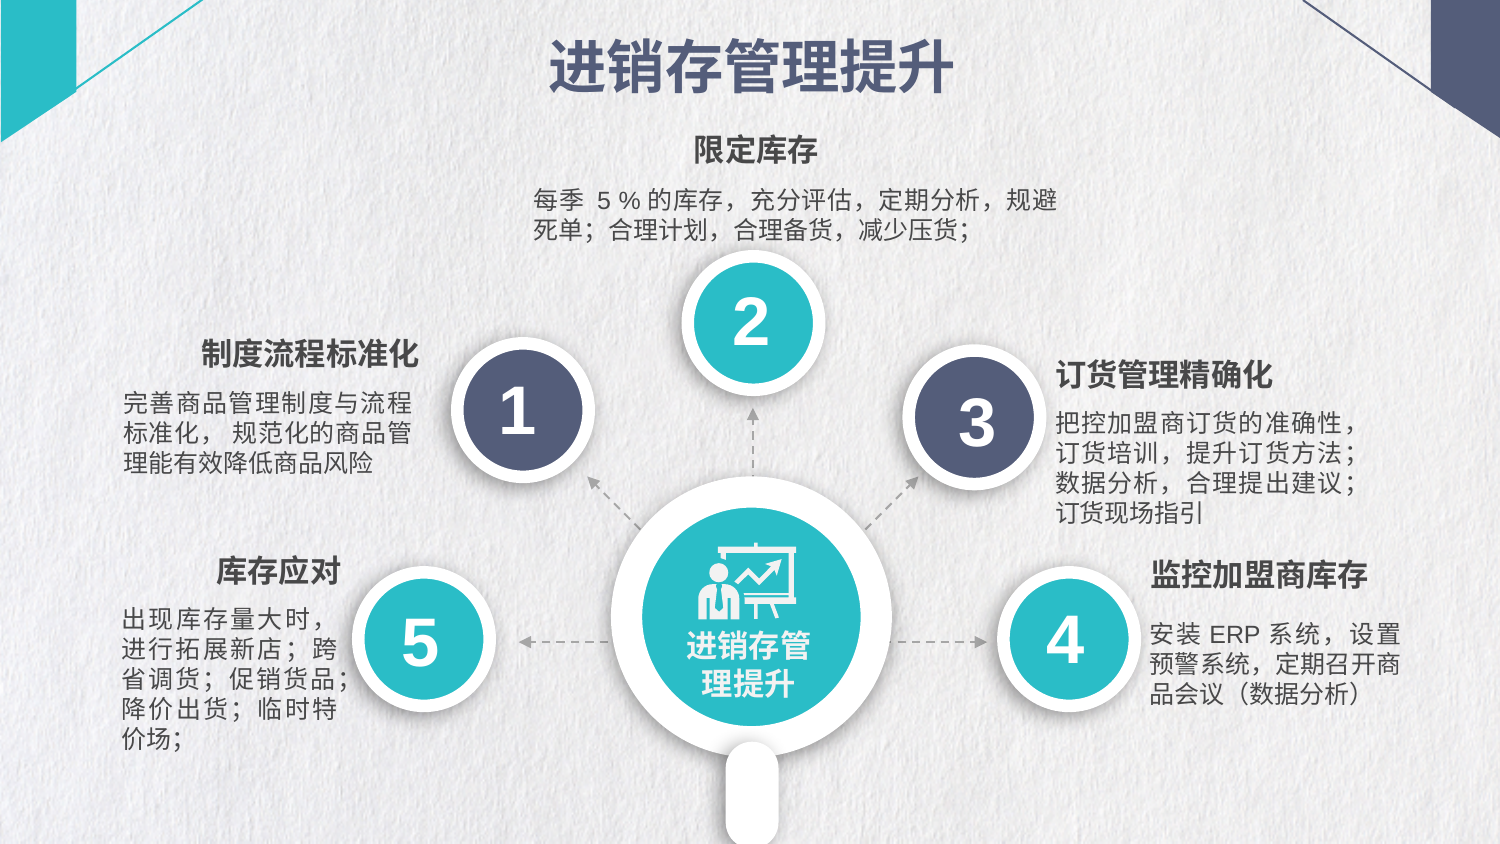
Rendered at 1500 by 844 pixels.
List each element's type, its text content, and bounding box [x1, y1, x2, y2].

text_box 订货管理精确化 [1148, 348, 1310, 400]
text_box 制度流程标准化 [168, 326, 356, 379]
picture [1307, 0, 1430, 87]
text_box 每季 5 %的库存，充分评估，定期分析，规避死单；合理计划，合理备货，减少压货； [518, 177, 1073, 252]
picture [77, 0, 198, 85]
text_box 把控加盟商订货的准确性，订货培训，提升订货方法；数据分析，合理提出建议；订货现场指引 [1148, 400, 1359, 536]
text_box 库存应对 [110, 543, 356, 596]
picture [0, 0, 1500, 844]
list 进销存管理提升 [278, 31, 1226, 124]
text_box 完善商品管理制度与流程标准化， 规范化的商品管理能有效降低商品风险 [108, 380, 356, 485]
text_box 监控加盟商库存 [1148, 548, 1407, 601]
text_box 限定库存 [678, 124, 925, 175]
text_box 安装ERP系统，设置预警系统，定期召开商品会议（数据分析） [1148, 611, 1416, 716]
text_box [356, 256, 1148, 844]
text_box 出现库存量大时，进行拓展新店；跨省调货；促销货品；降价出货；临时特价场； [106, 596, 353, 761]
